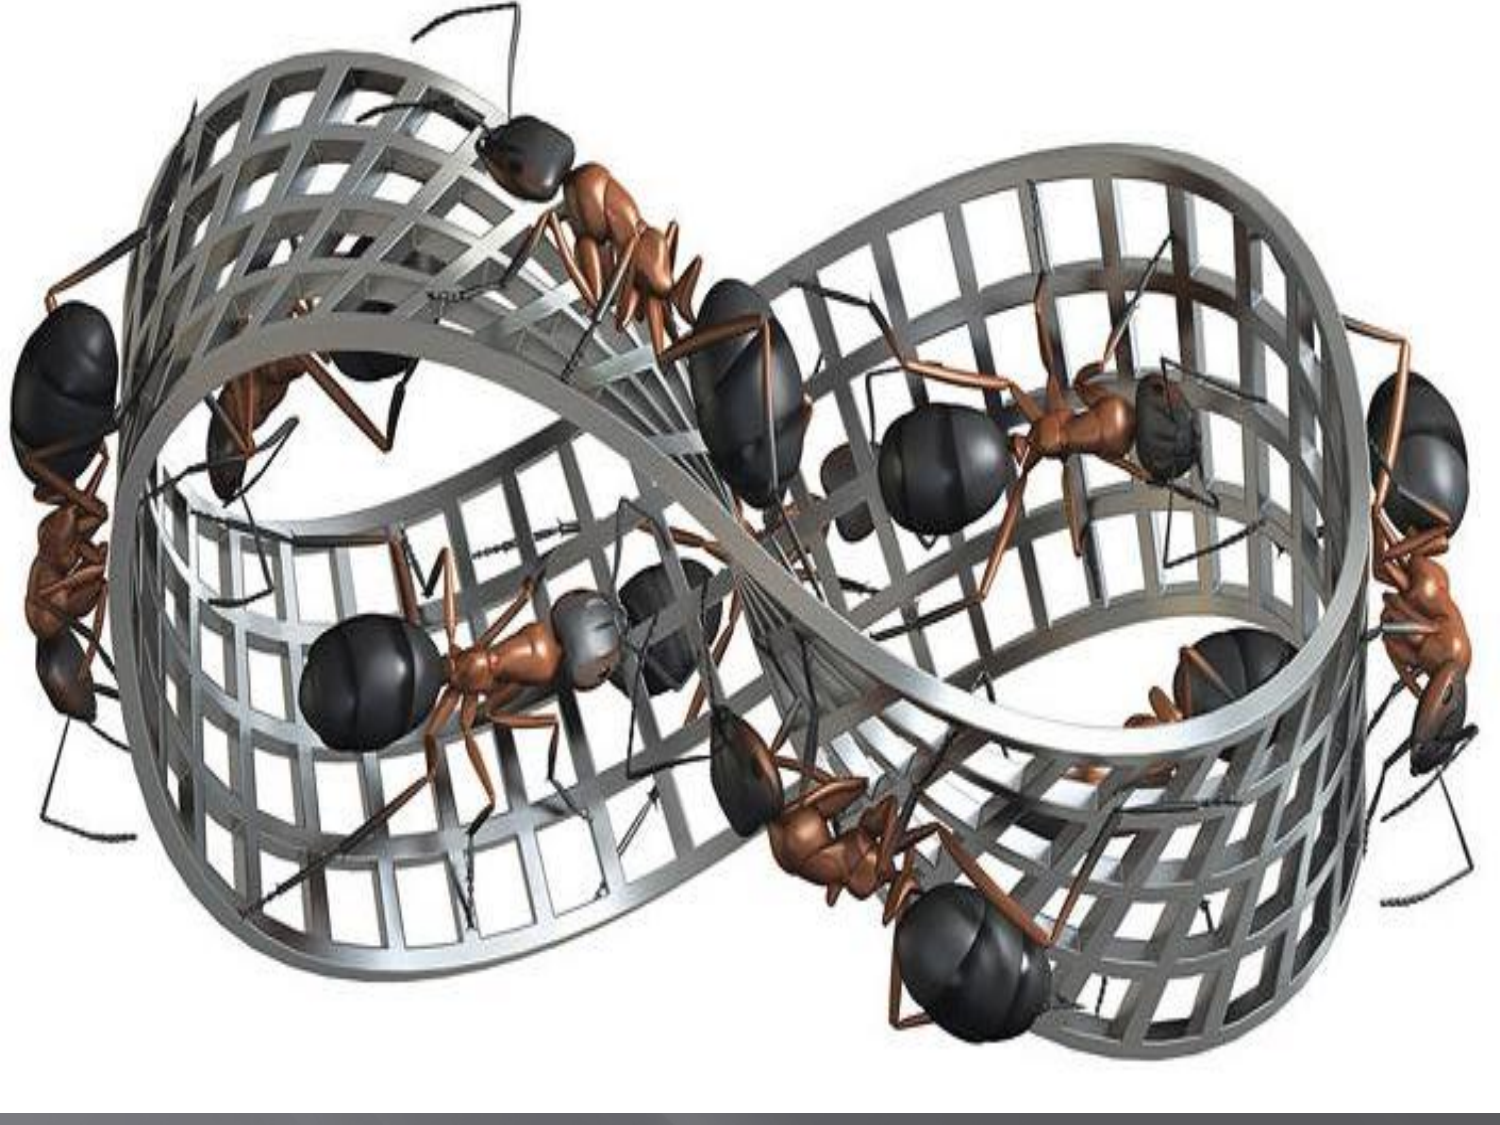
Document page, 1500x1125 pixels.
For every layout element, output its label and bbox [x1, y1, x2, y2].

list [0, 0, 1500, 1113]
